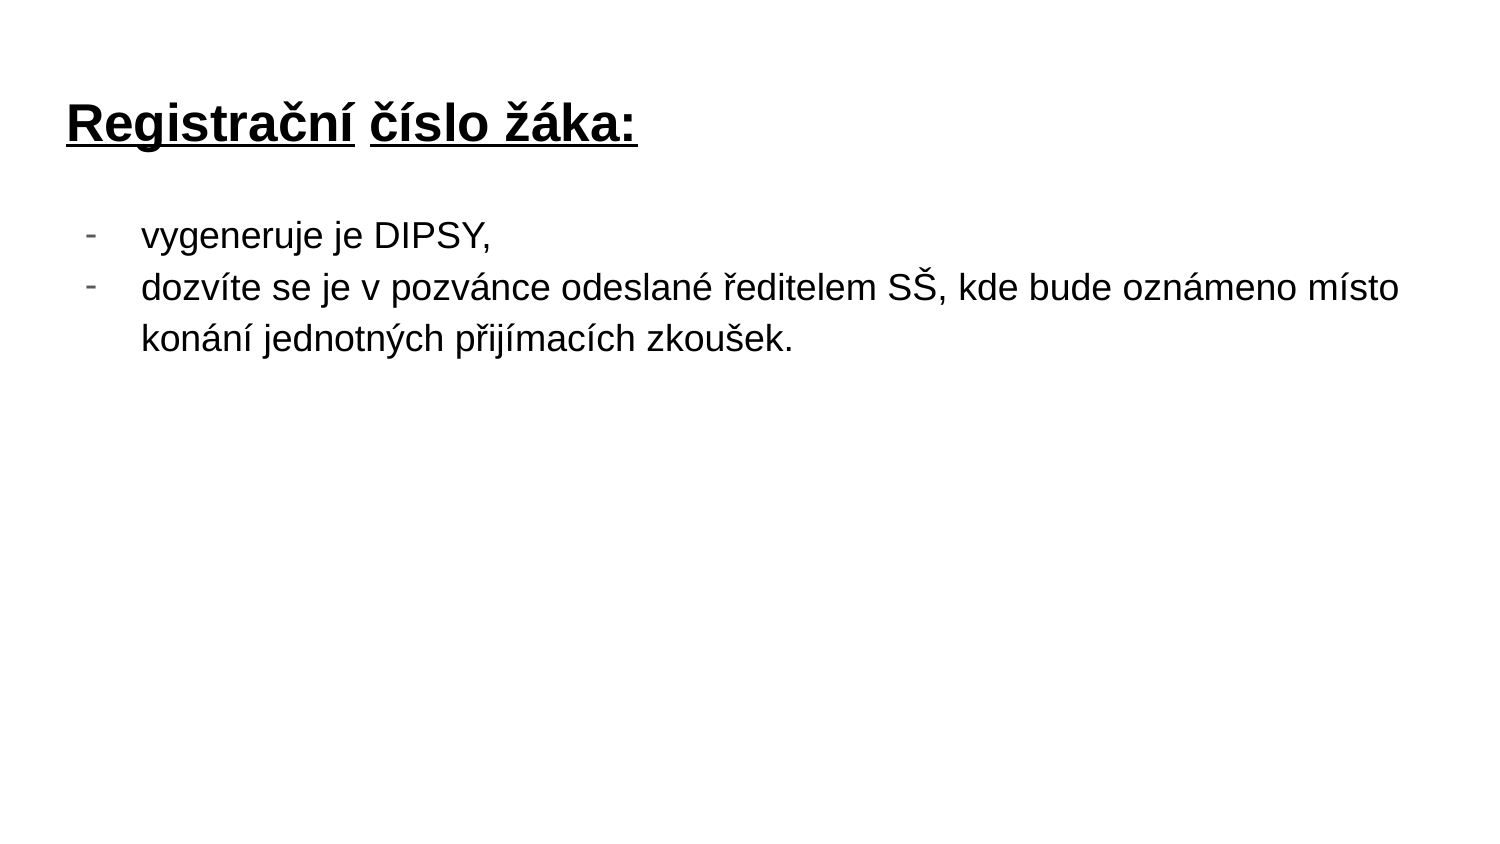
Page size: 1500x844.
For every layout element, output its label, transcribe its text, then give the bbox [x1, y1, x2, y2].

list vygeneruje je DIPSY, dozvíte se je v pozvánce odeslané ředitelem SŠ, kde bude oznámeno místo konání jednotných přijímacích zkoušek. [51, 189, 1449, 750]
title Registrační číslo žáka: [51, 72, 1449, 167]
